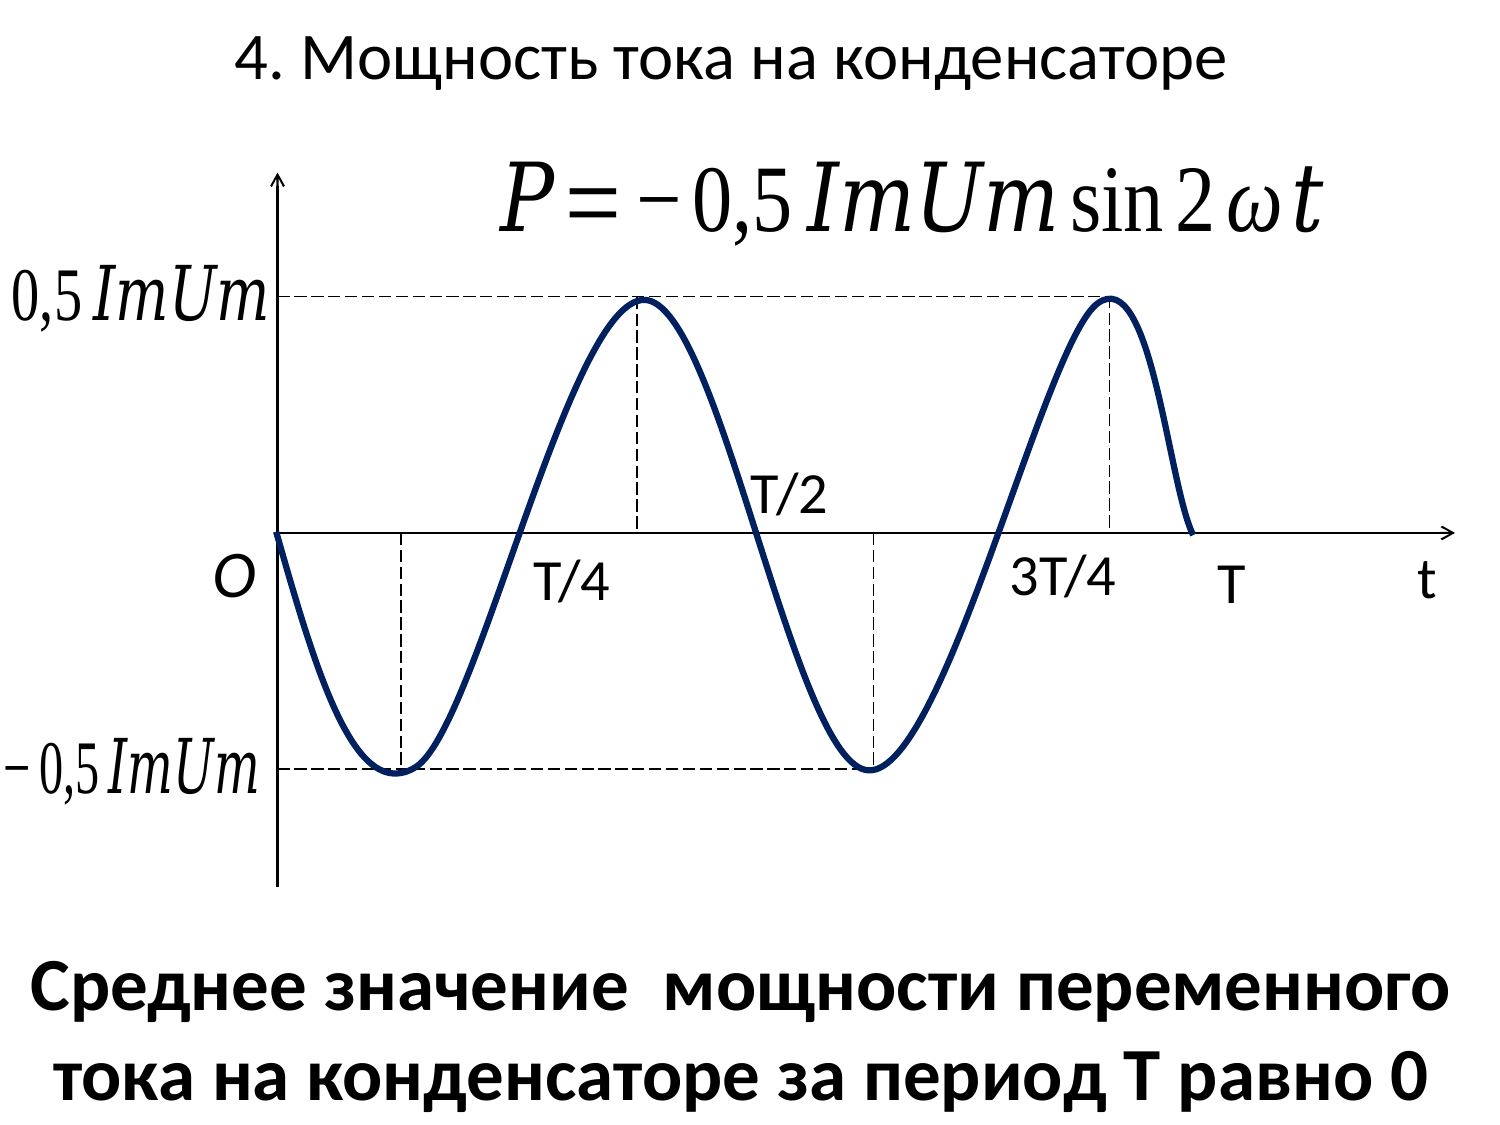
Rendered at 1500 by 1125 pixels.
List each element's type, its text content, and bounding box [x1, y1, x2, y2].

text_box [1110, 296, 1195, 532]
text_box Среднее значение мощности переменного тока на конденсаторе за период Т равно 0 [11, 928, 1471, 1123]
text_box O [197, 523, 269, 619]
text_box T [1202, 542, 1262, 623]
text_box [996, 306, 1105, 532]
text_box [876, 542, 998, 772]
text_box T/2 [731, 447, 867, 532]
text_box [756, 542, 869, 769]
text_box t [1402, 532, 1500, 618]
text_box [517, 306, 632, 532]
text_box 3T/4 [986, 542, 1140, 615]
text_box [282, 542, 396, 768]
text_box [406, 542, 519, 768]
text_box [642, 306, 759, 532]
text_box T/4 [495, 542, 649, 620]
text_box 4. Мощность тока на конденсаторе [56, 2, 1407, 104]
